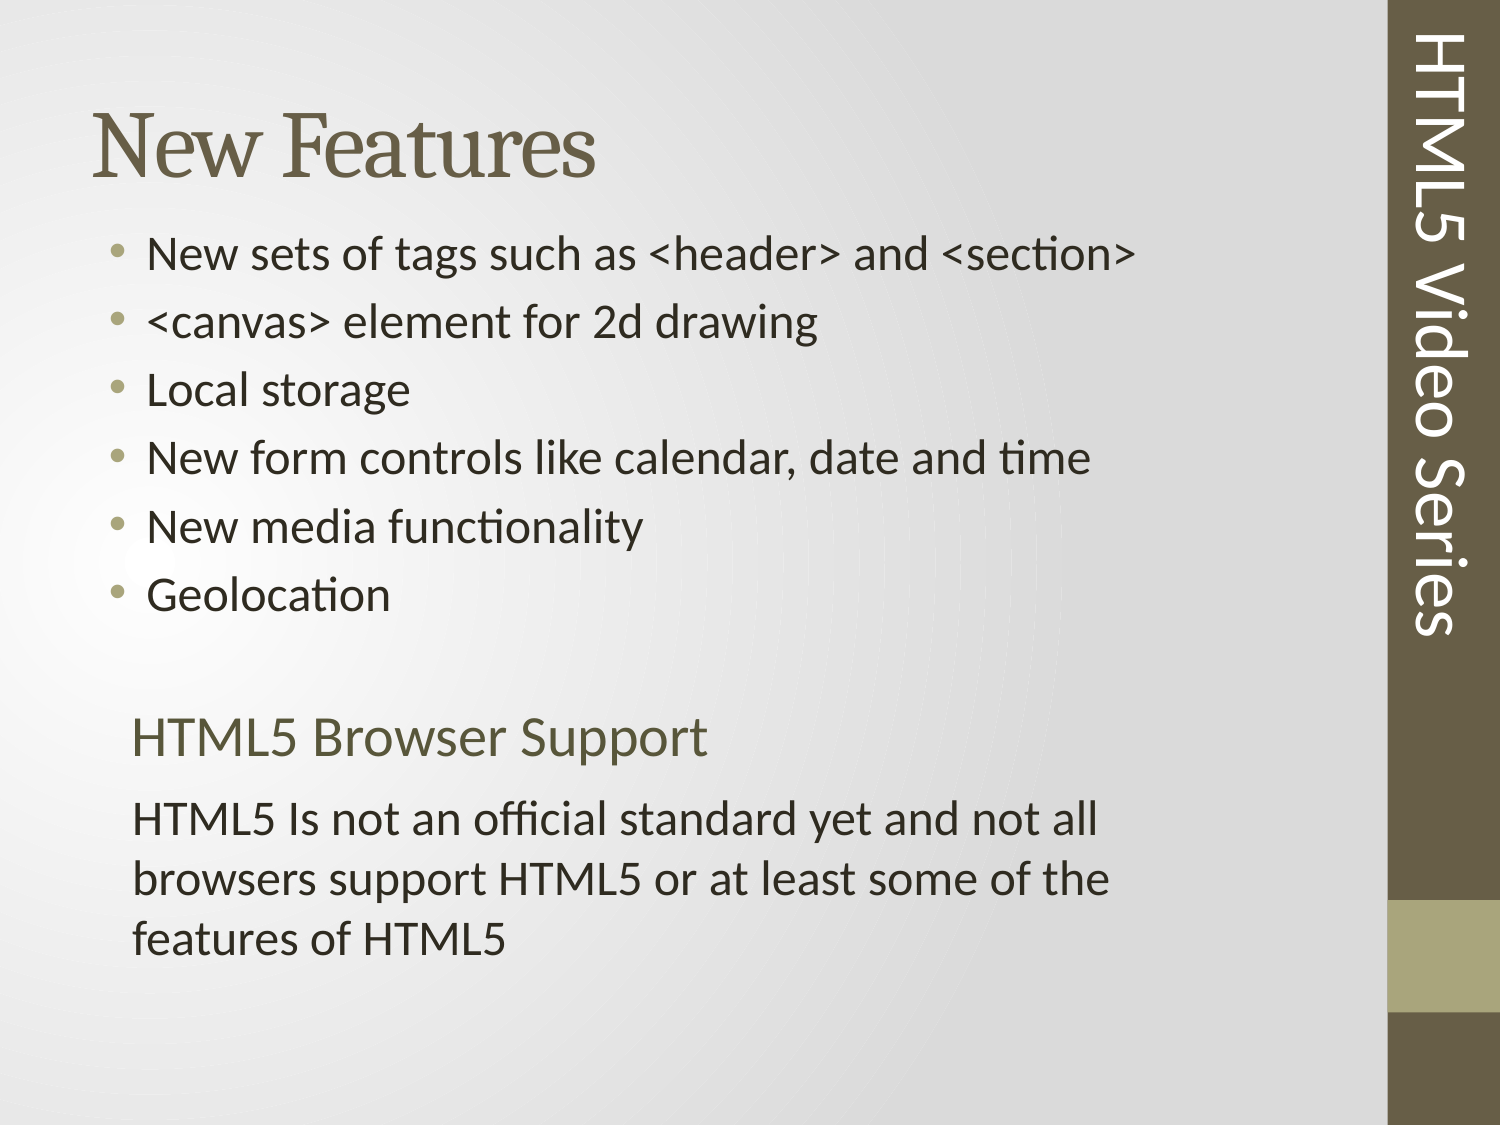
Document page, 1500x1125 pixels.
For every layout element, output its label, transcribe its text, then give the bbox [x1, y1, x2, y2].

text_box HTML5 Browser Support [116, 690, 725, 776]
text_box HTML5 Video Series [1393, 15, 1499, 654]
list New sets of tags such as <header> and <section> <canvas> element for 2d drawing Local storage New form controls like calendar, date and time New media functionality Geolocation [75, 212, 1325, 1000]
text_box HTML5 Is not an official standard yet and not all browsers support HTML5 or at least some of the features of HTML5 [117, 778, 1138, 973]
title New Features [75, 45, 1325, 212]
